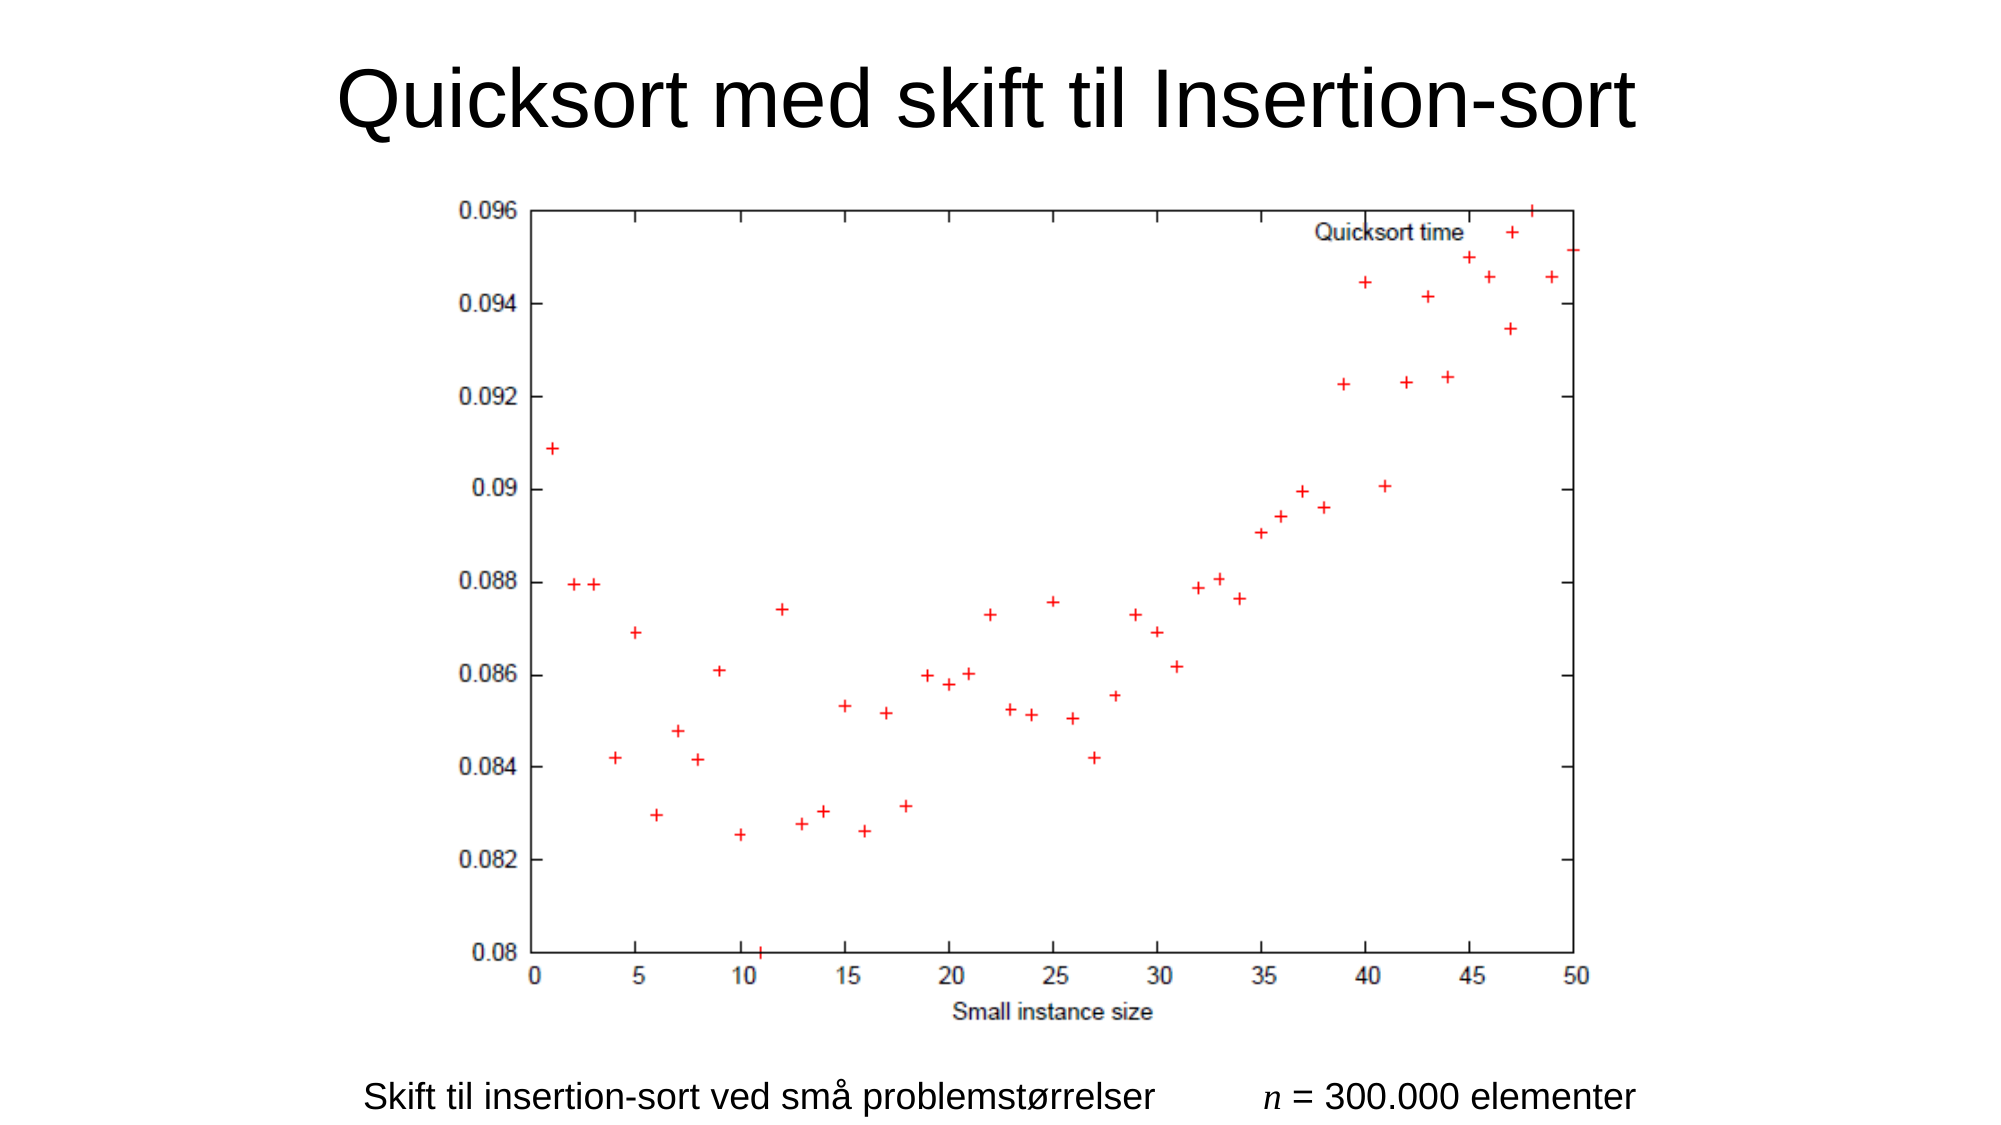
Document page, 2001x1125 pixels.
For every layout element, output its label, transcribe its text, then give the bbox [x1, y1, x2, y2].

picture [387, 187, 1666, 1046]
text_box Skift til insertion-sort ved små problemstørrelser n = 300.000 elementer [287, 1064, 1713, 1125]
title Quicksort med skift til Insertion-sort [312, 0, 1663, 188]
